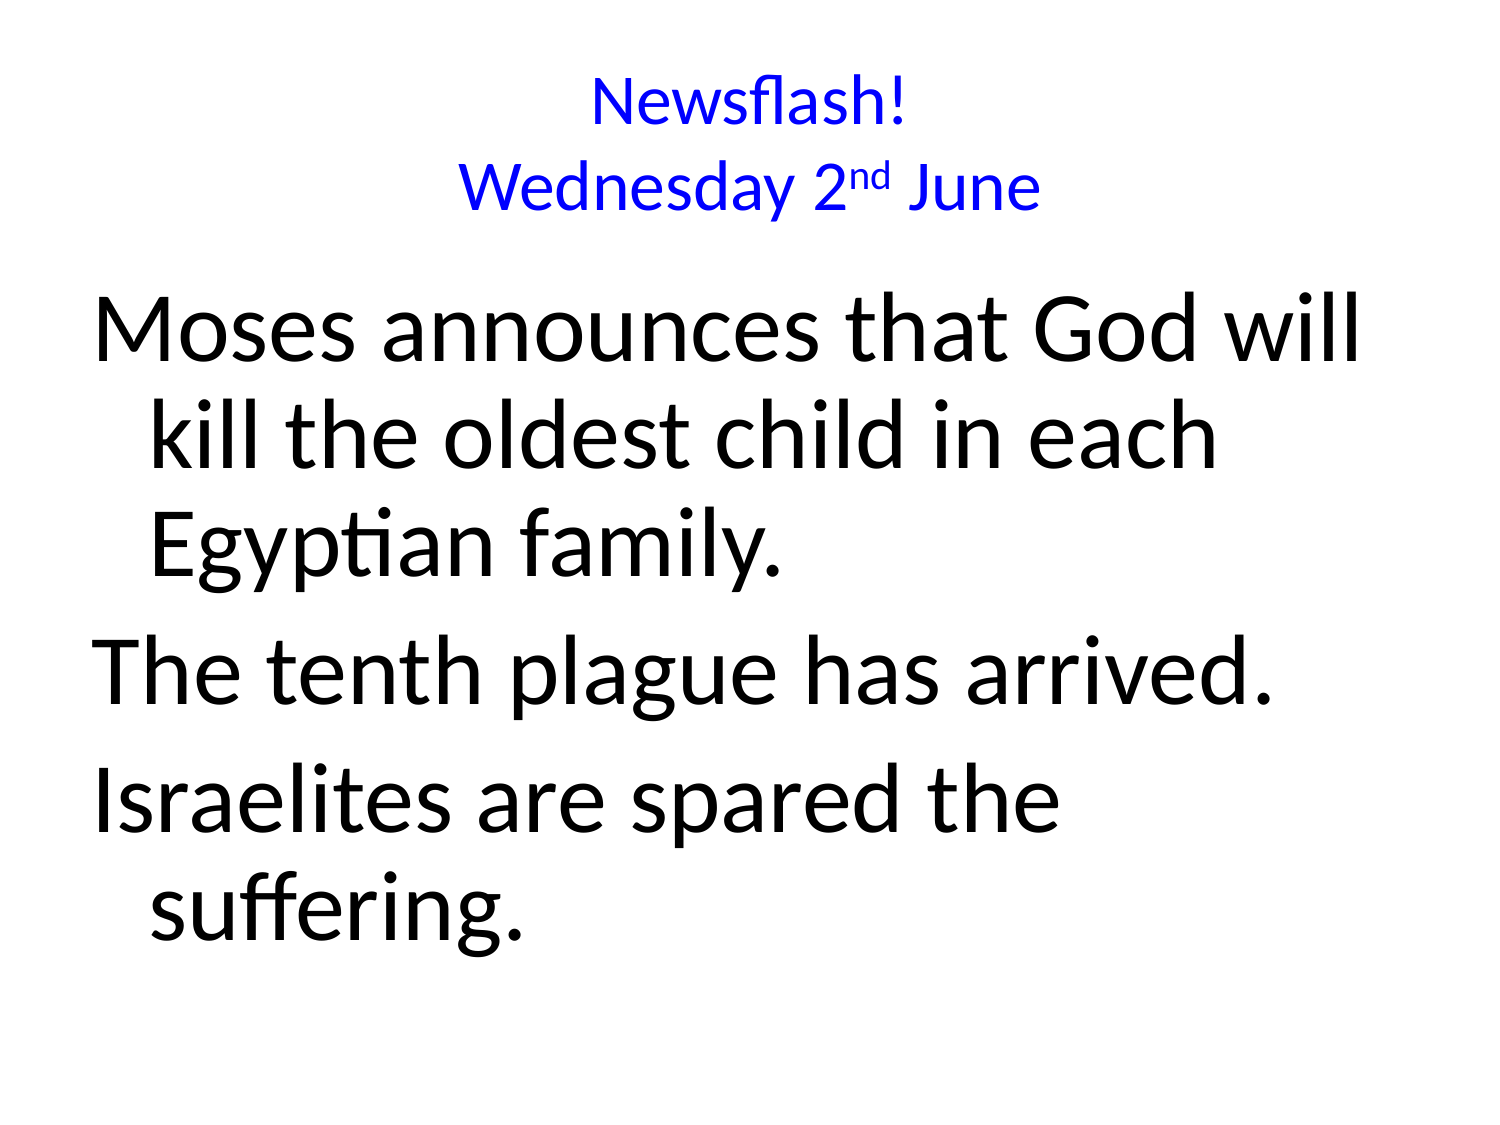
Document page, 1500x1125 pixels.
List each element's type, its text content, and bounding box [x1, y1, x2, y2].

title Newsflash! Wednesday 2nd June [75, 45, 1425, 233]
list Moses announces that God will kill the oldest child in each Egyptian family. The tenth plague has arrived. Israelites are spared the suffering. [76, 267, 1427, 1010]
